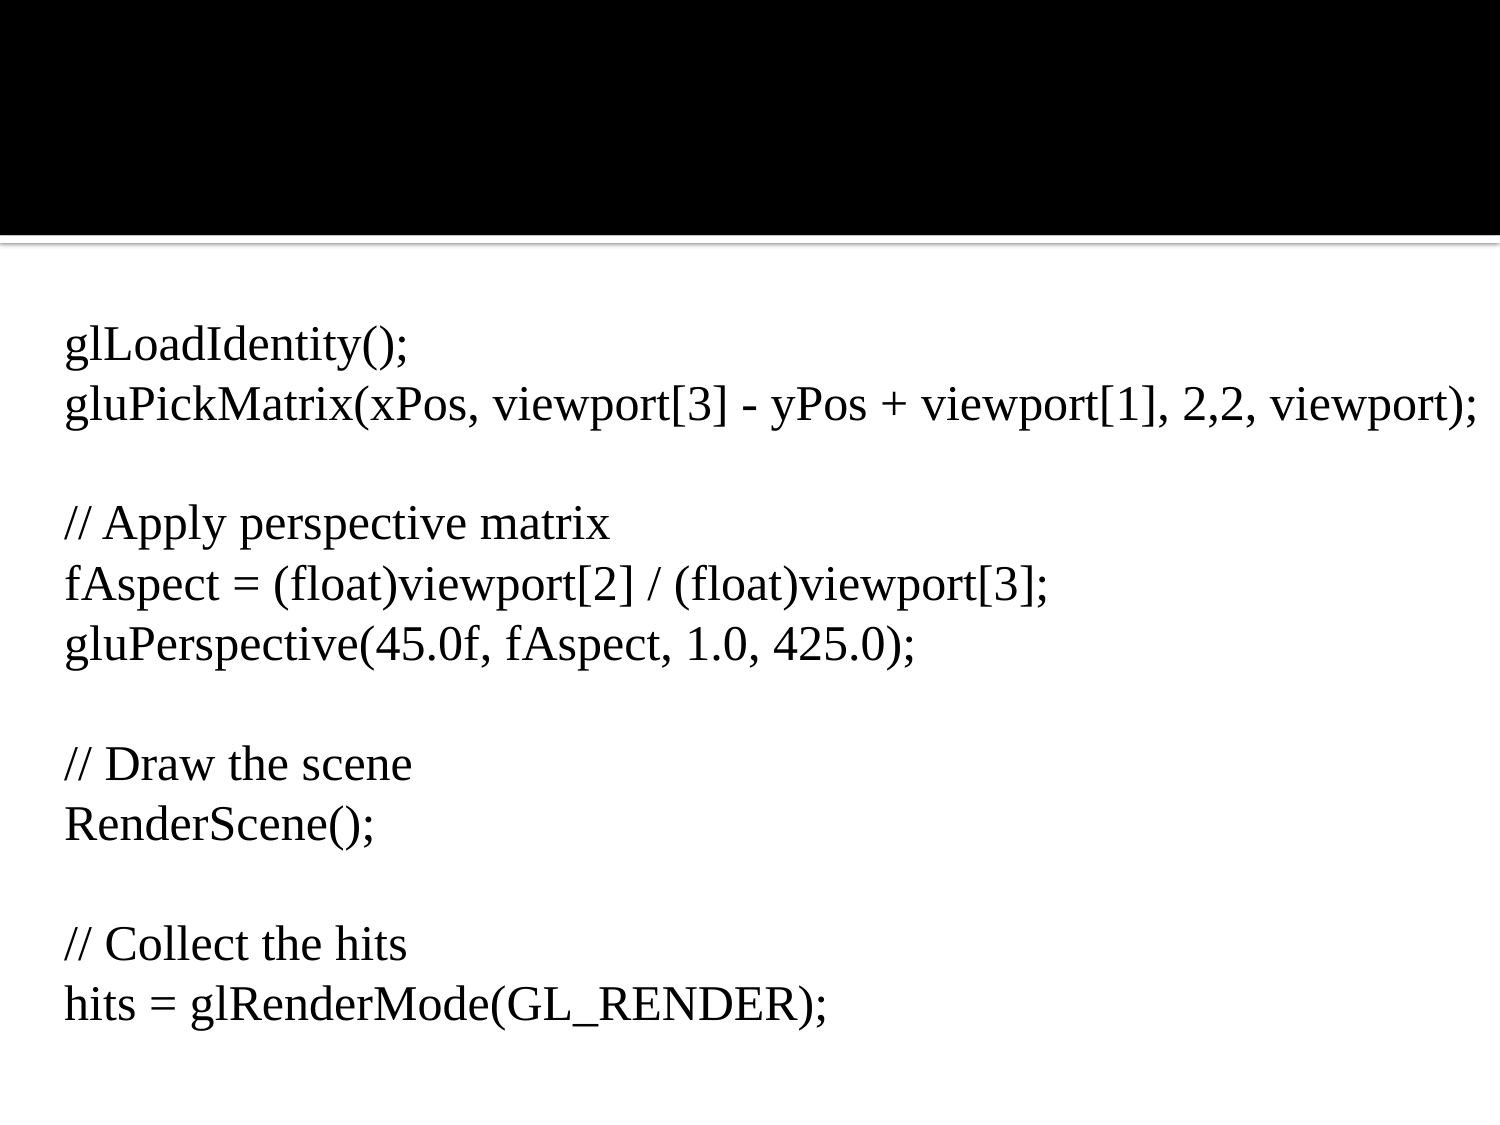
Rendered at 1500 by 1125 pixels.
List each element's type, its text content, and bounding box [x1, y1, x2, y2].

text_box glLoadIdentity(); gluPickMatrix(xPos, viewport[3] - yPos + viewport[1], 2,2, viewport); // Apply perspective matrix fAspect = (float)viewport[2] / (float)viewport[3]; gluPerspective(45.0f, fAspect, 1.0, 425.0); // Draw the scene RenderScene(); // Collect the hits hits = glRenderMode(GL_RENDER); [0, 302, 1500, 1038]
